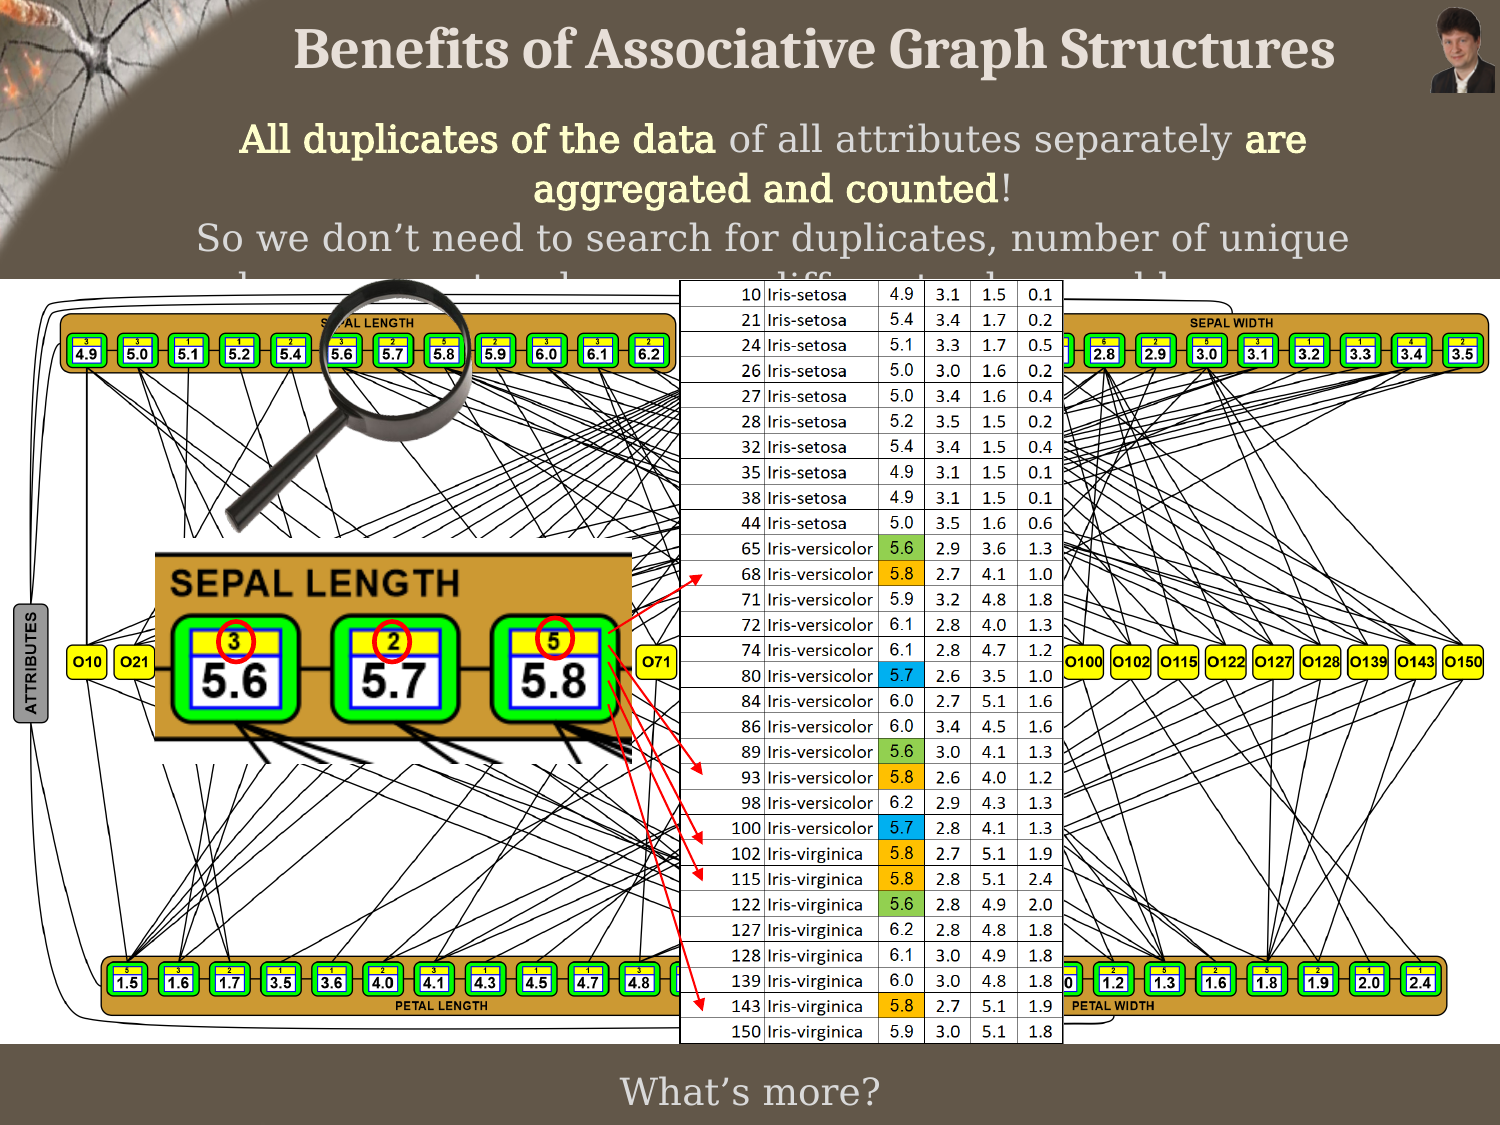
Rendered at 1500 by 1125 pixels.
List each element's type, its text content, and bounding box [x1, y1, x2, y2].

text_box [608, 661, 703, 680]
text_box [608, 680, 703, 704]
title Benefits of Associative Graph Structures [206, 7, 1424, 93]
text_box What’s more? [5, 1055, 1495, 1121]
text_box All duplicates of the data of all attributes separately are aggregated and counted! So we don’t need to search for duplicates, number of unique values or count up how many different values and how many duplicates of each value we have. [123, 102, 1424, 279]
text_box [608, 574, 703, 634]
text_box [608, 704, 703, 1012]
picture [0, 0, 1500, 1125]
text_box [608, 645, 703, 661]
